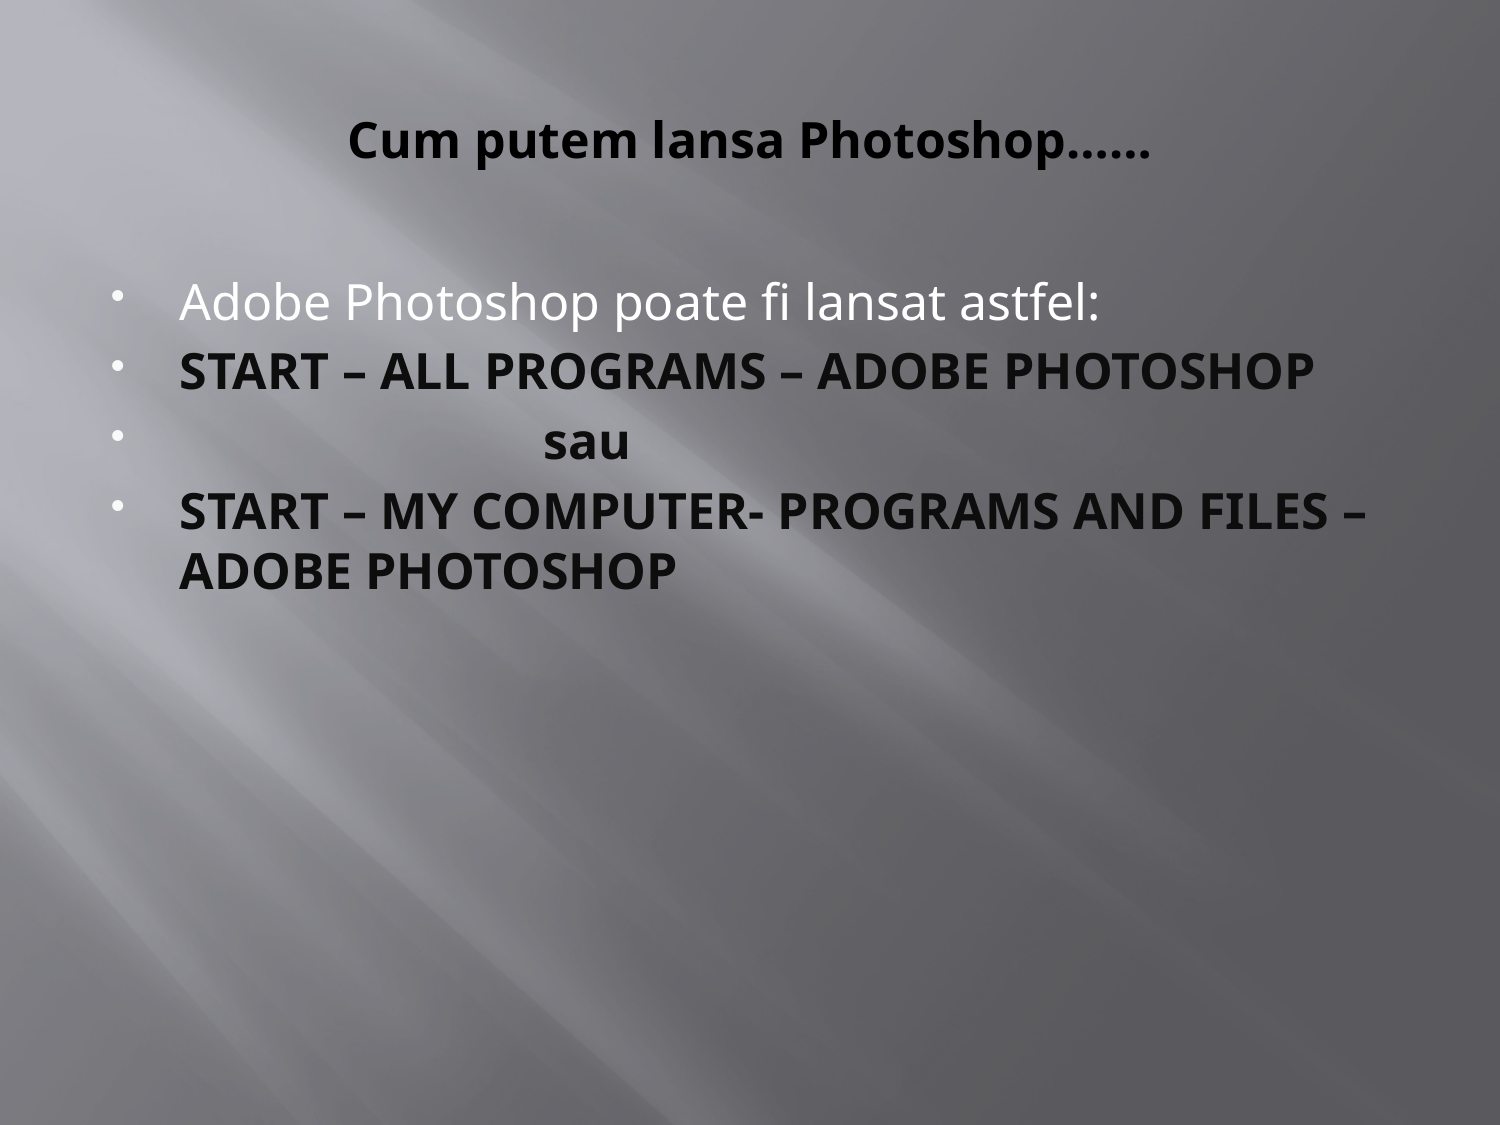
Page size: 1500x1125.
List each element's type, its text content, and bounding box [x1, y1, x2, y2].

list Adobe Photoshop poate fi lansat astfel: START – ALL PROGRAMS – ADOBE PHOTOSHOP sau START – MY COMPUTER- PROGRAMS AND FILES – ADOBE PHOTOSHOP [75, 262, 1425, 1035]
title Cum putem lansa Photoshop…… [75, 45, 1425, 233]
